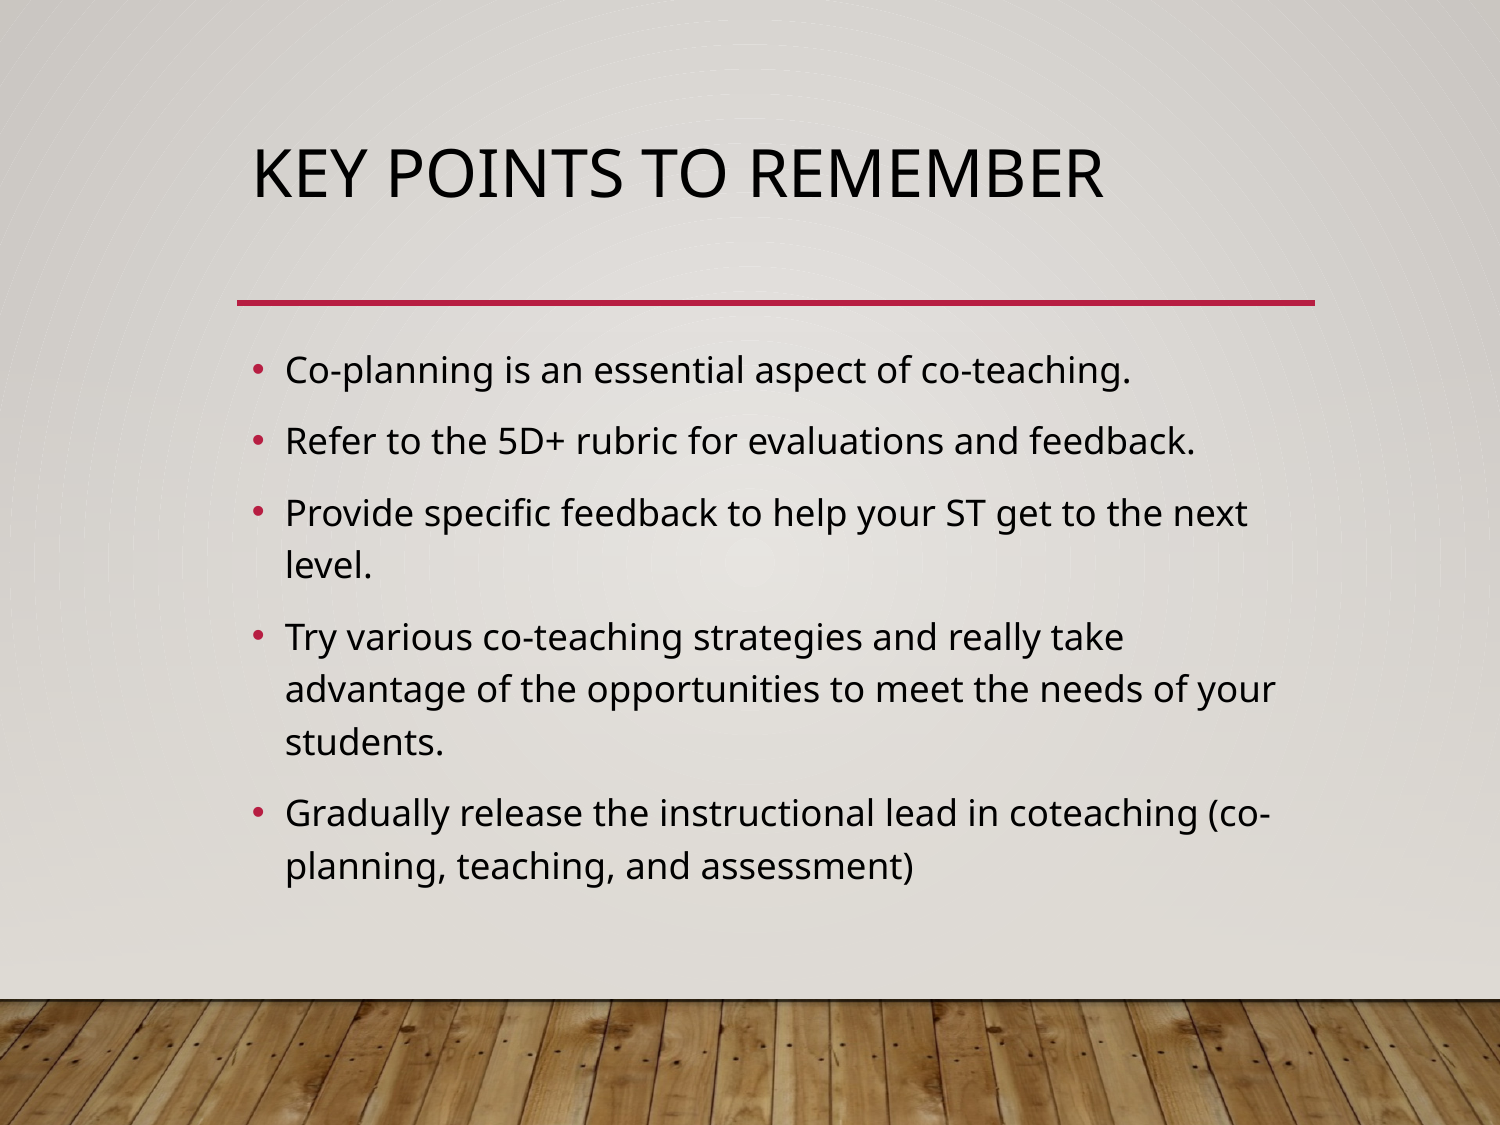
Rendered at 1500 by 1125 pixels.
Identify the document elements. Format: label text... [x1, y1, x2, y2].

picture [0, 999, 1500, 1125]
list Co-planning is an essential aspect of co-teaching. Refer to the 5D+ rubric for evaluations and feedback. Provide specific feedback to help your ST get to the next level. Try various co-teaching strategies and really take advantage of the opportunities to meet the needs of your students. Gradually release the instructional lead in coteaching (co-planning, teaching, and assessment) [236, 330, 1315, 897]
title Key points to remember [236, 131, 1315, 305]
